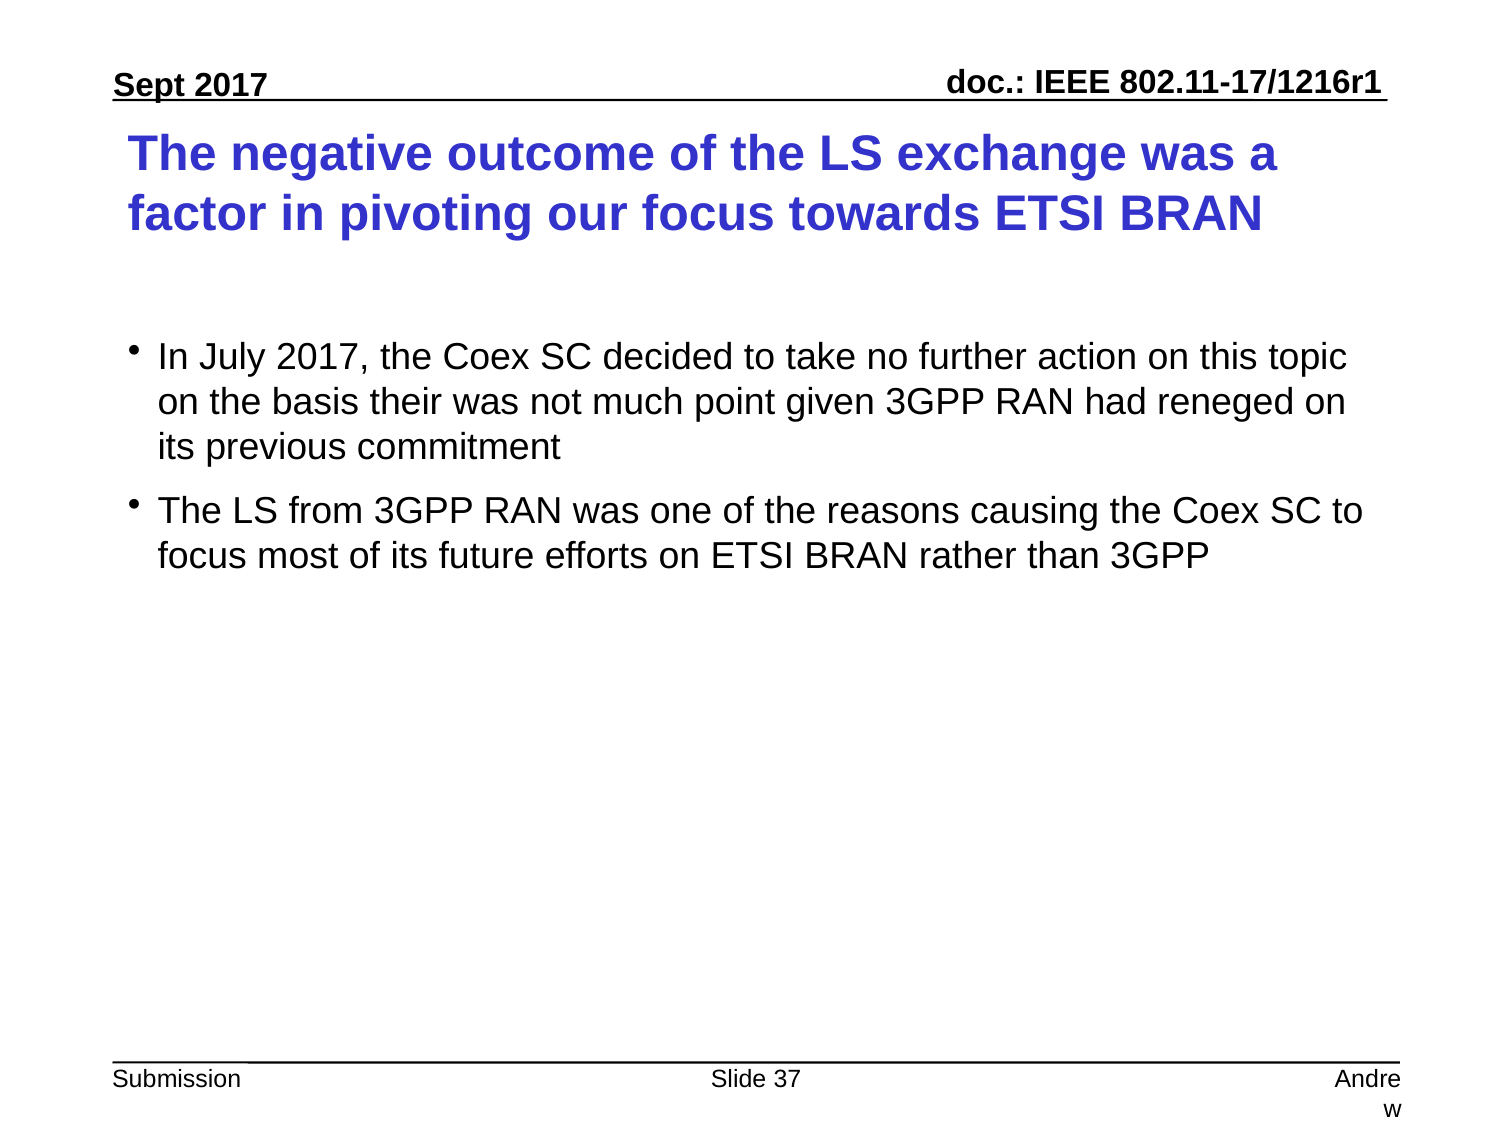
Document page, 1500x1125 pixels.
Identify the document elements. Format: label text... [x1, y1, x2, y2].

slide_number Slide 37 [709, 1061, 803, 1093]
footer Andrew Myles, Cisco [1320, 1061, 1402, 1093]
list In July 2017, the Coex SC decided to take no further action on this topic on the basis their was not much point given 3GPP RAN had reneged on its previous commitment The LS from 3GPP RAN was one of the reasons causing the Coex SC to focus most of its future efforts on ETSI BRAN rather than 3GPP [112, 324, 1388, 1000]
title The negative outcome of the LS exchange was a factor in pivoting our focus towards ETSI BRAN [112, 112, 1388, 288]
